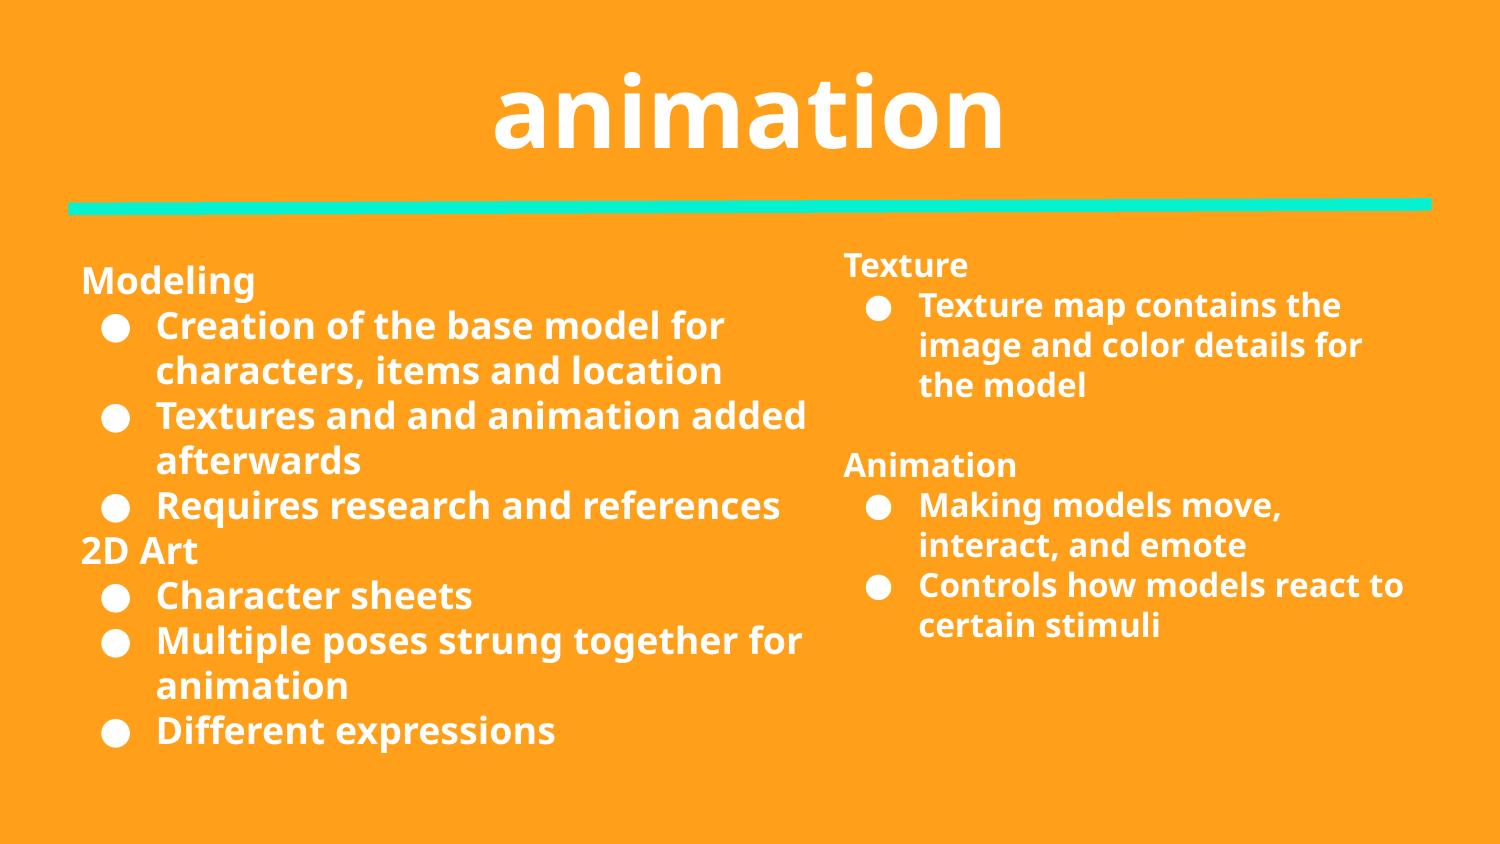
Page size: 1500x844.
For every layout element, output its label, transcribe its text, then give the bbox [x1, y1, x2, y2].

text_box Texture Texture map contains the image and color details for the model Animation Making models move, interact, and emote Controls how models react to certain stimuli [828, 229, 1436, 781]
text_box Modeling Creation of the base model for characters, items and location Textures and and animation added afterwards Requires research and references 2D Art Character sheets Multiple poses strung together for animation Different expressions [65, 241, 867, 793]
text_box animation [0, 12, 1500, 205]
